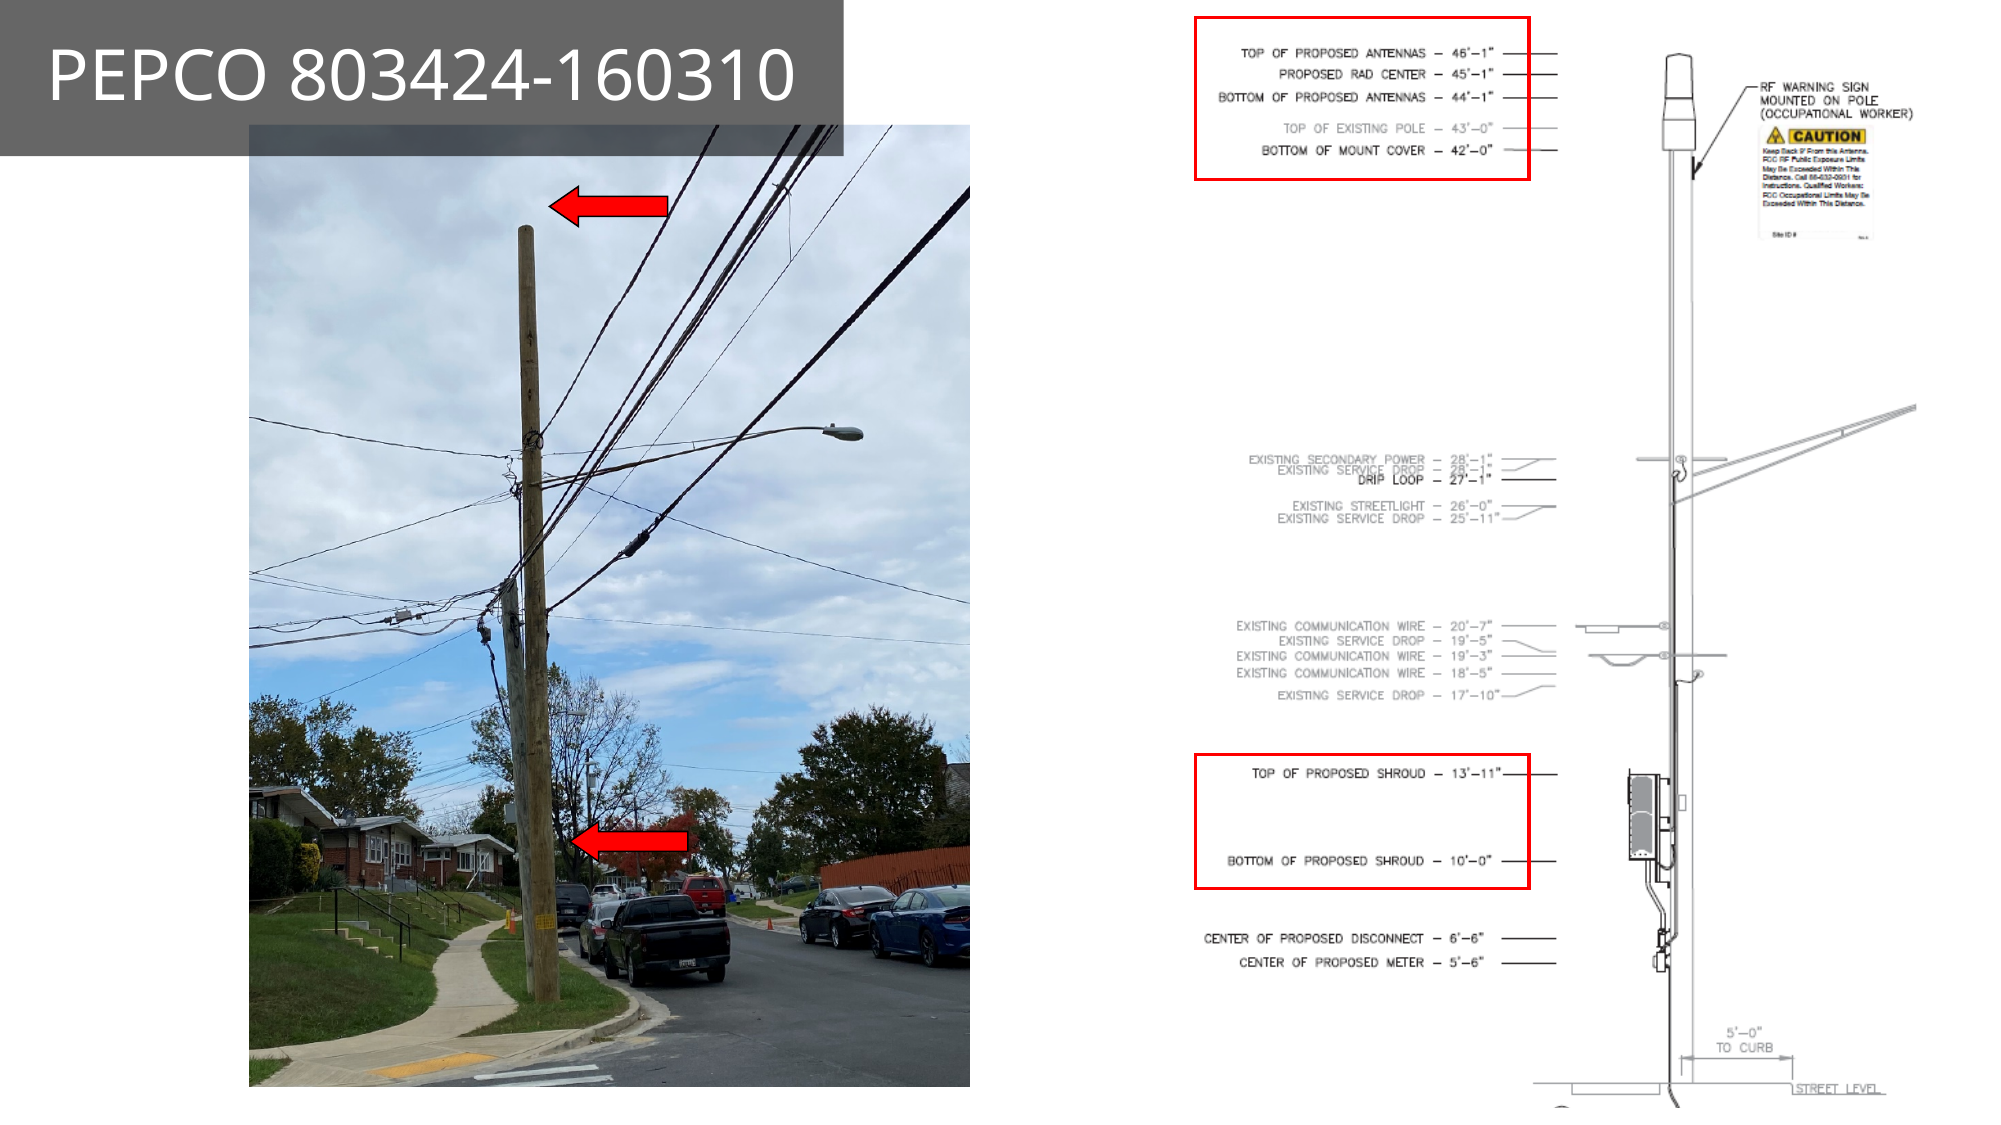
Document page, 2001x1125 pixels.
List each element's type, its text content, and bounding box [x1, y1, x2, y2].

text_box [549, 186, 668, 227]
text_box [1194, 17, 1530, 181]
picture [1195, 23, 1917, 1108]
picture [127, 126, 1090, 1087]
text_box PEPCO 803424-160310 [0, 0, 844, 157]
